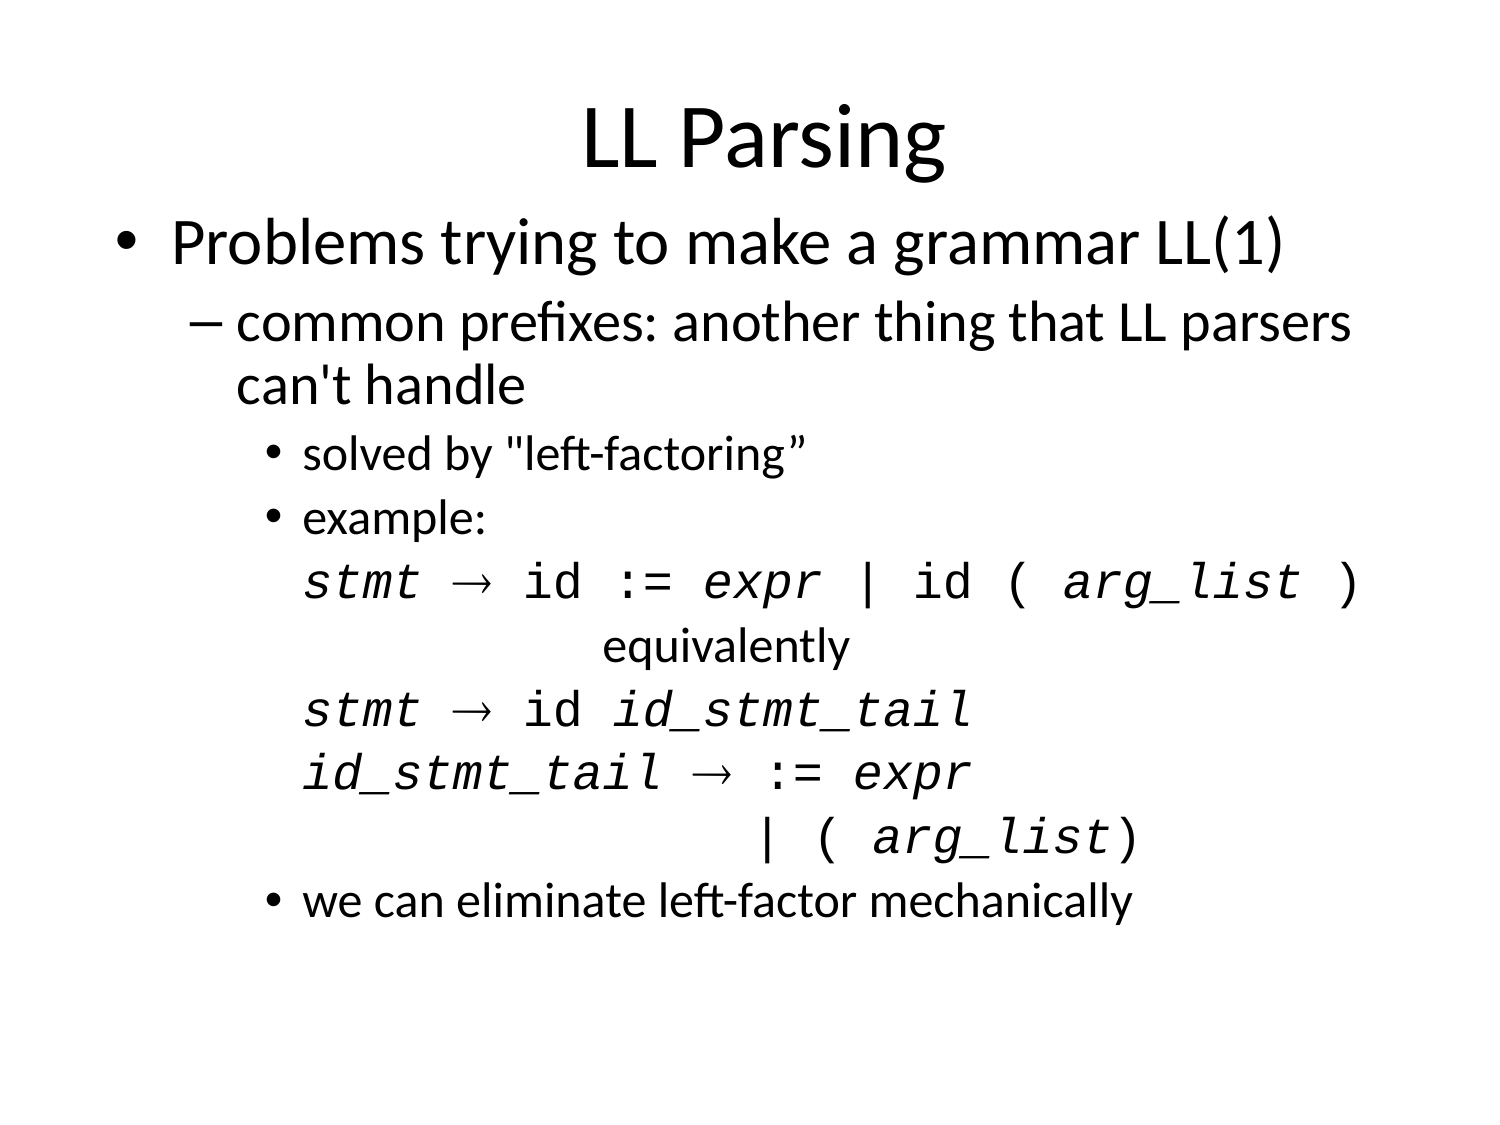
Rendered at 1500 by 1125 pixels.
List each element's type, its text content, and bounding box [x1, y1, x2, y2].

title LL Parsing [66, 37, 1463, 225]
list Problems trying to make a grammar LL(1) common prefixes: another thing that LL parsers can't handle solved by "left-factoring” example: stmt  id := expr | id ( arg_list ) equivalently stmt  id id_stmt_tail id_stmt_tail  := expr | ( arg_list) we can eliminate left-factor mechanically [99, 200, 1400, 1013]
